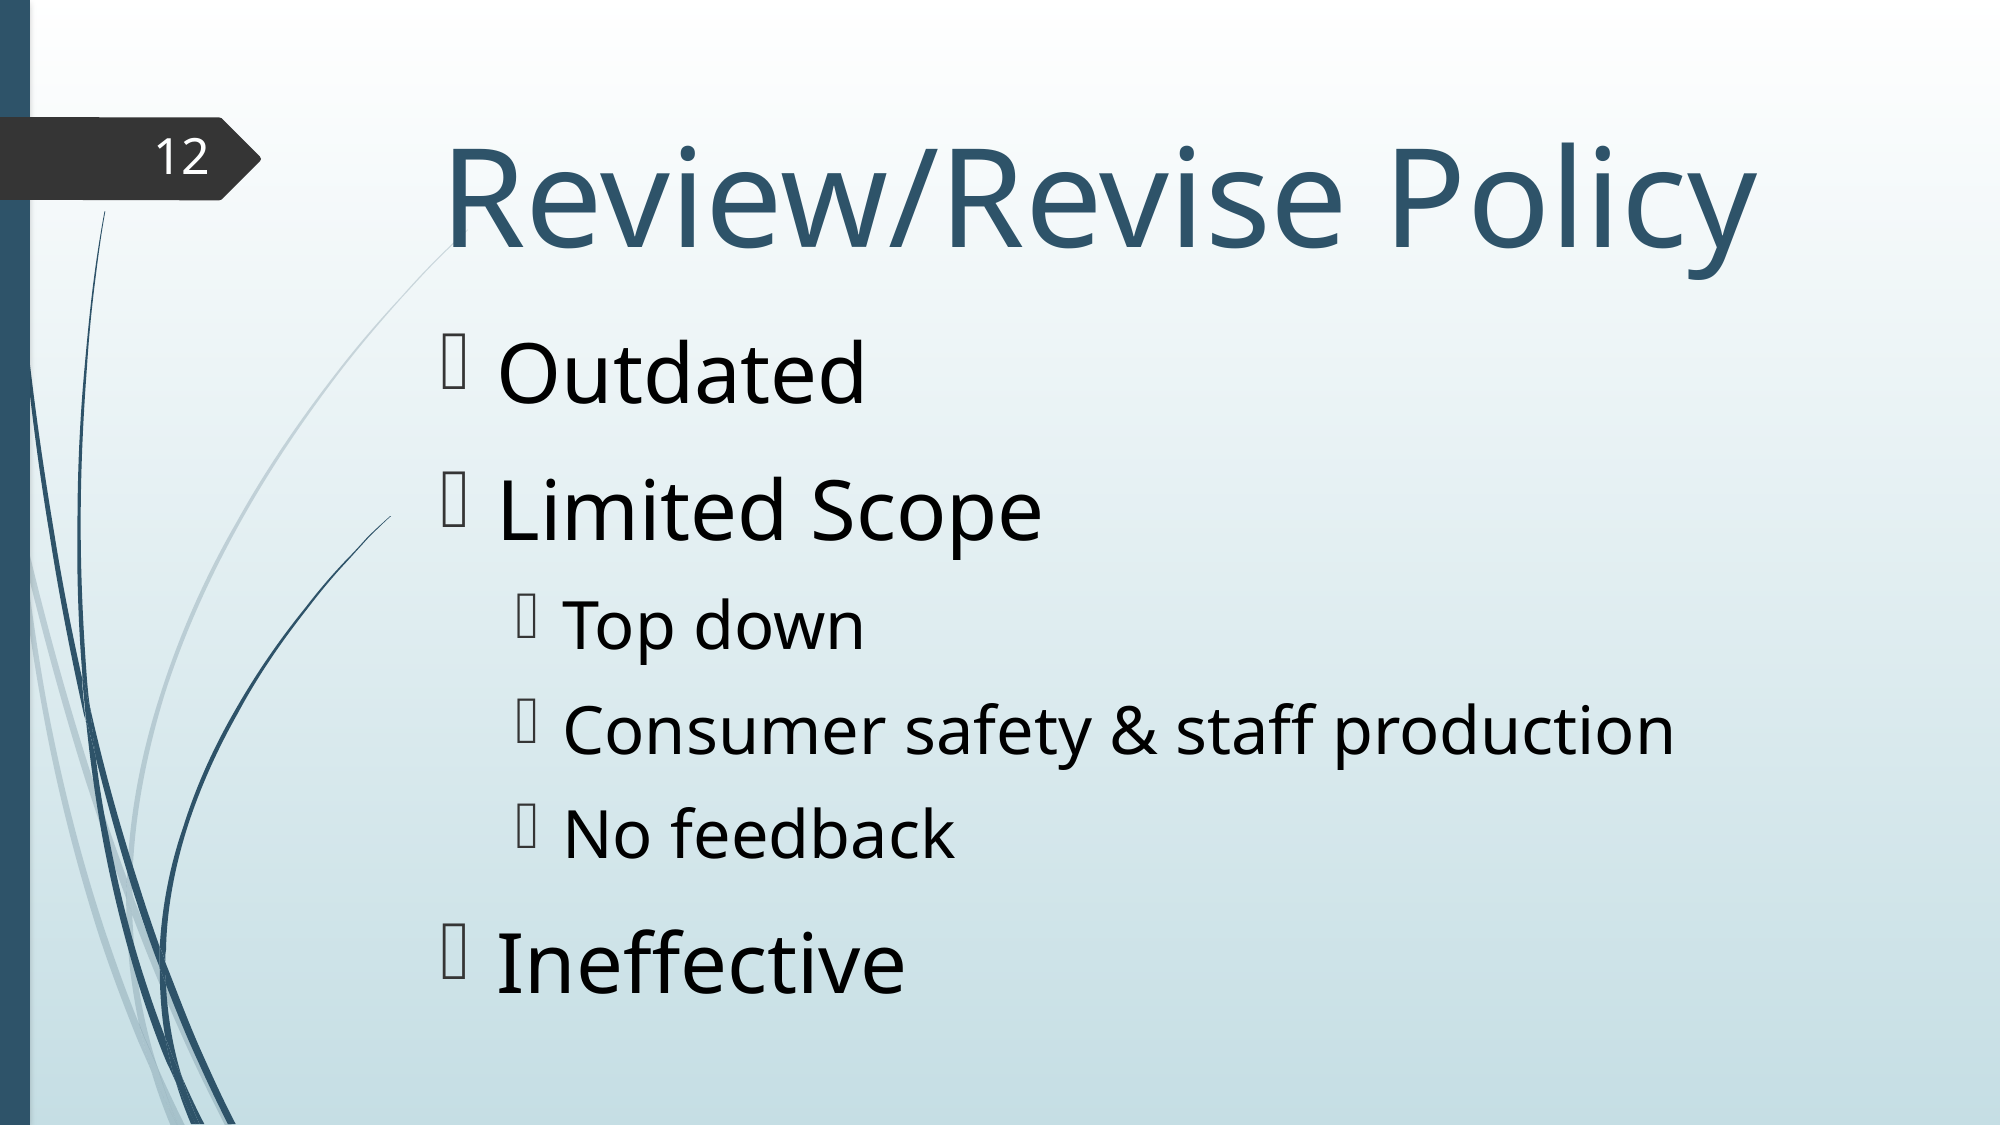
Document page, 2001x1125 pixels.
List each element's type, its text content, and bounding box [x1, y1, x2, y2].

title Review/Revise Policy [425, 102, 1888, 312]
list Outdated Limited Scope Top down Consumer safety & staff production No feedback Ineffective [425, 312, 1924, 1022]
slide_number 12 [97, 128, 226, 189]
